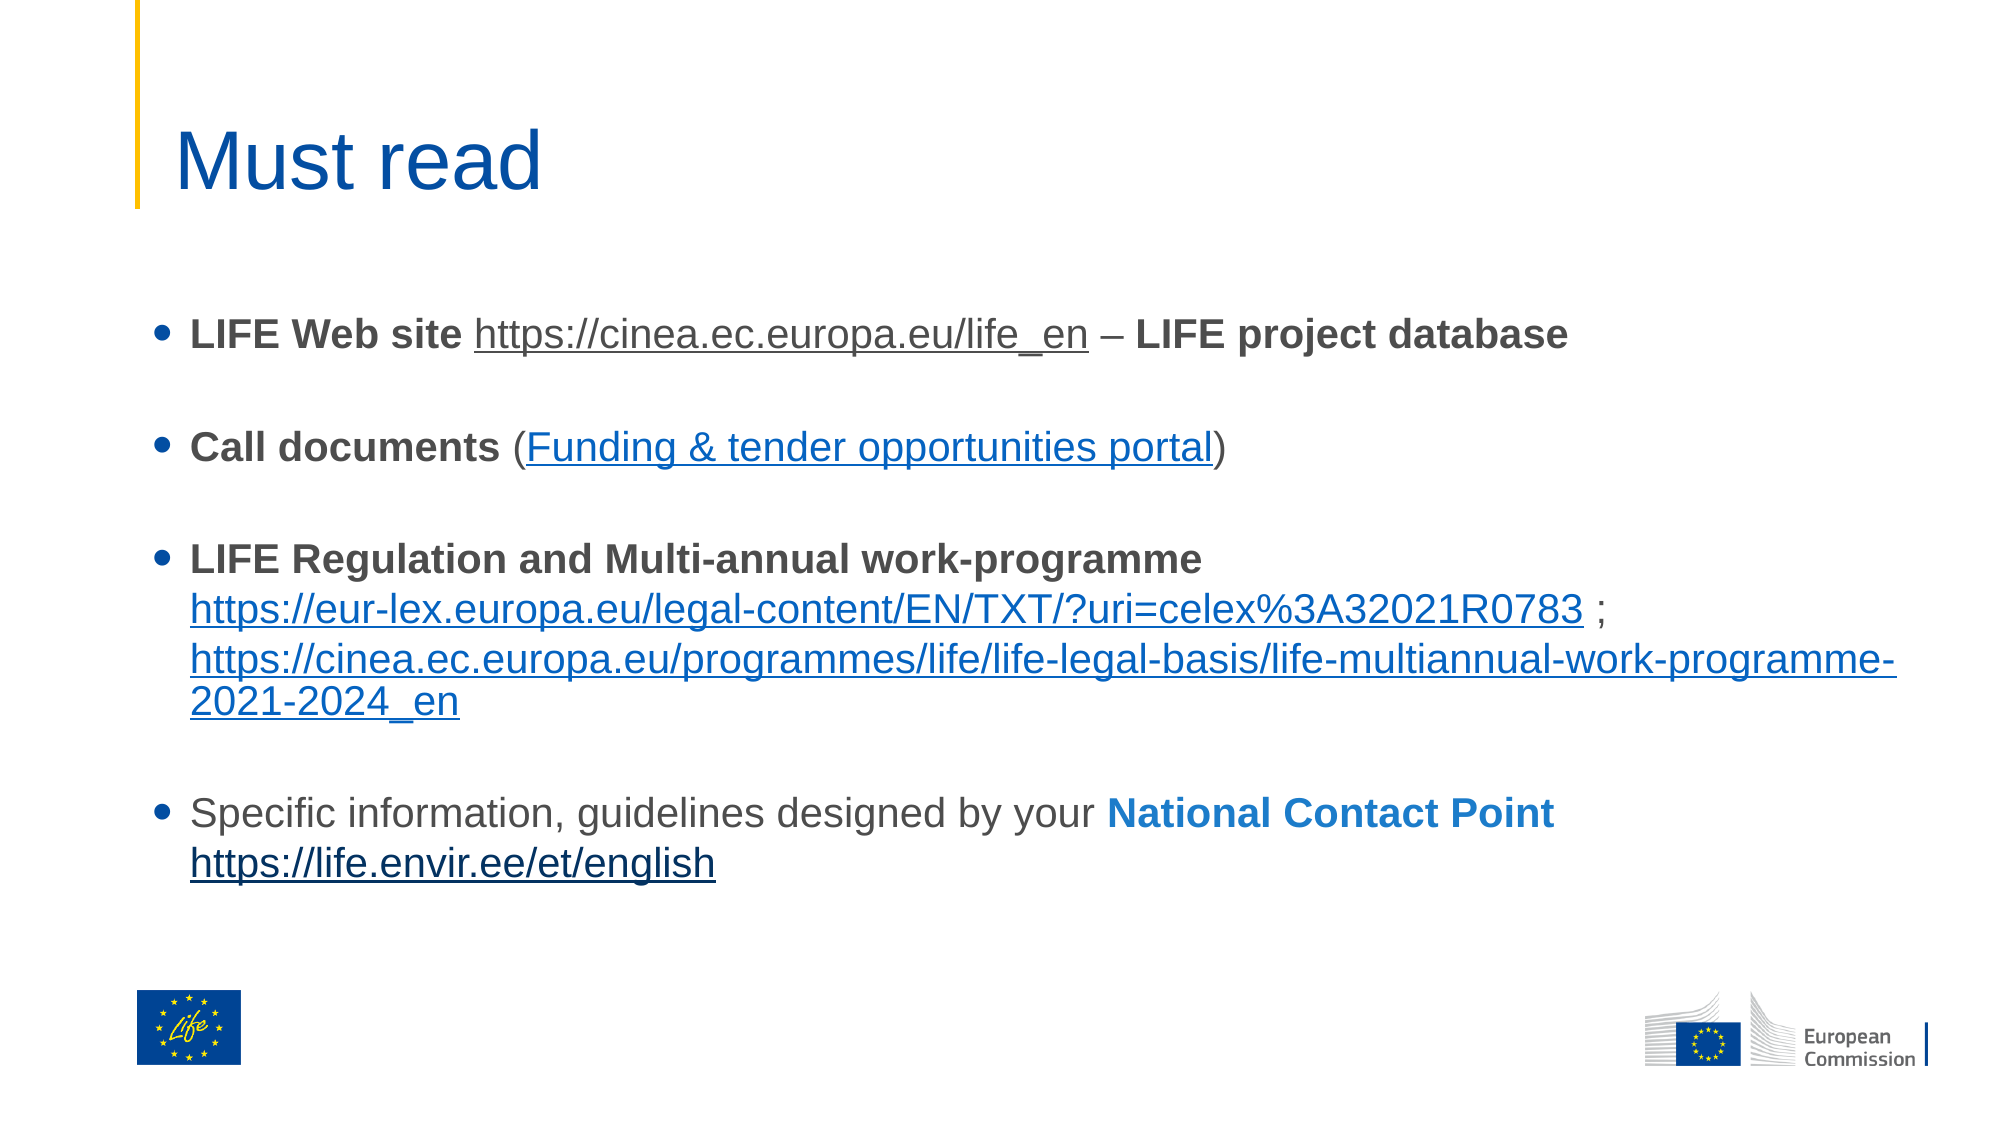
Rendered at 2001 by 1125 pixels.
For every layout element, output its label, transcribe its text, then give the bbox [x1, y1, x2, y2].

list LIFE Web site https://cinea.ec.europa.eu/life_en – LIFE project database Call documents (Funding & tender opportunities portal) LIFE Regulation and Multi-annual work-programme https://eur-lex.europa.eu/legal-content/EN/TXT/?uri=celex%3A32021R0783 ; https://cinea.ec.europa.eu/programmes/life/life-legal-basis/life-multiannual-work-programme-2021-2024_en Specific information, guidelines designed by your National Contact Point https://life.envir.ee/et/english [137, 299, 1927, 937]
picture [137, 990, 241, 1065]
title Must read [159, 79, 1885, 208]
picture [1645, 991, 1928, 1066]
